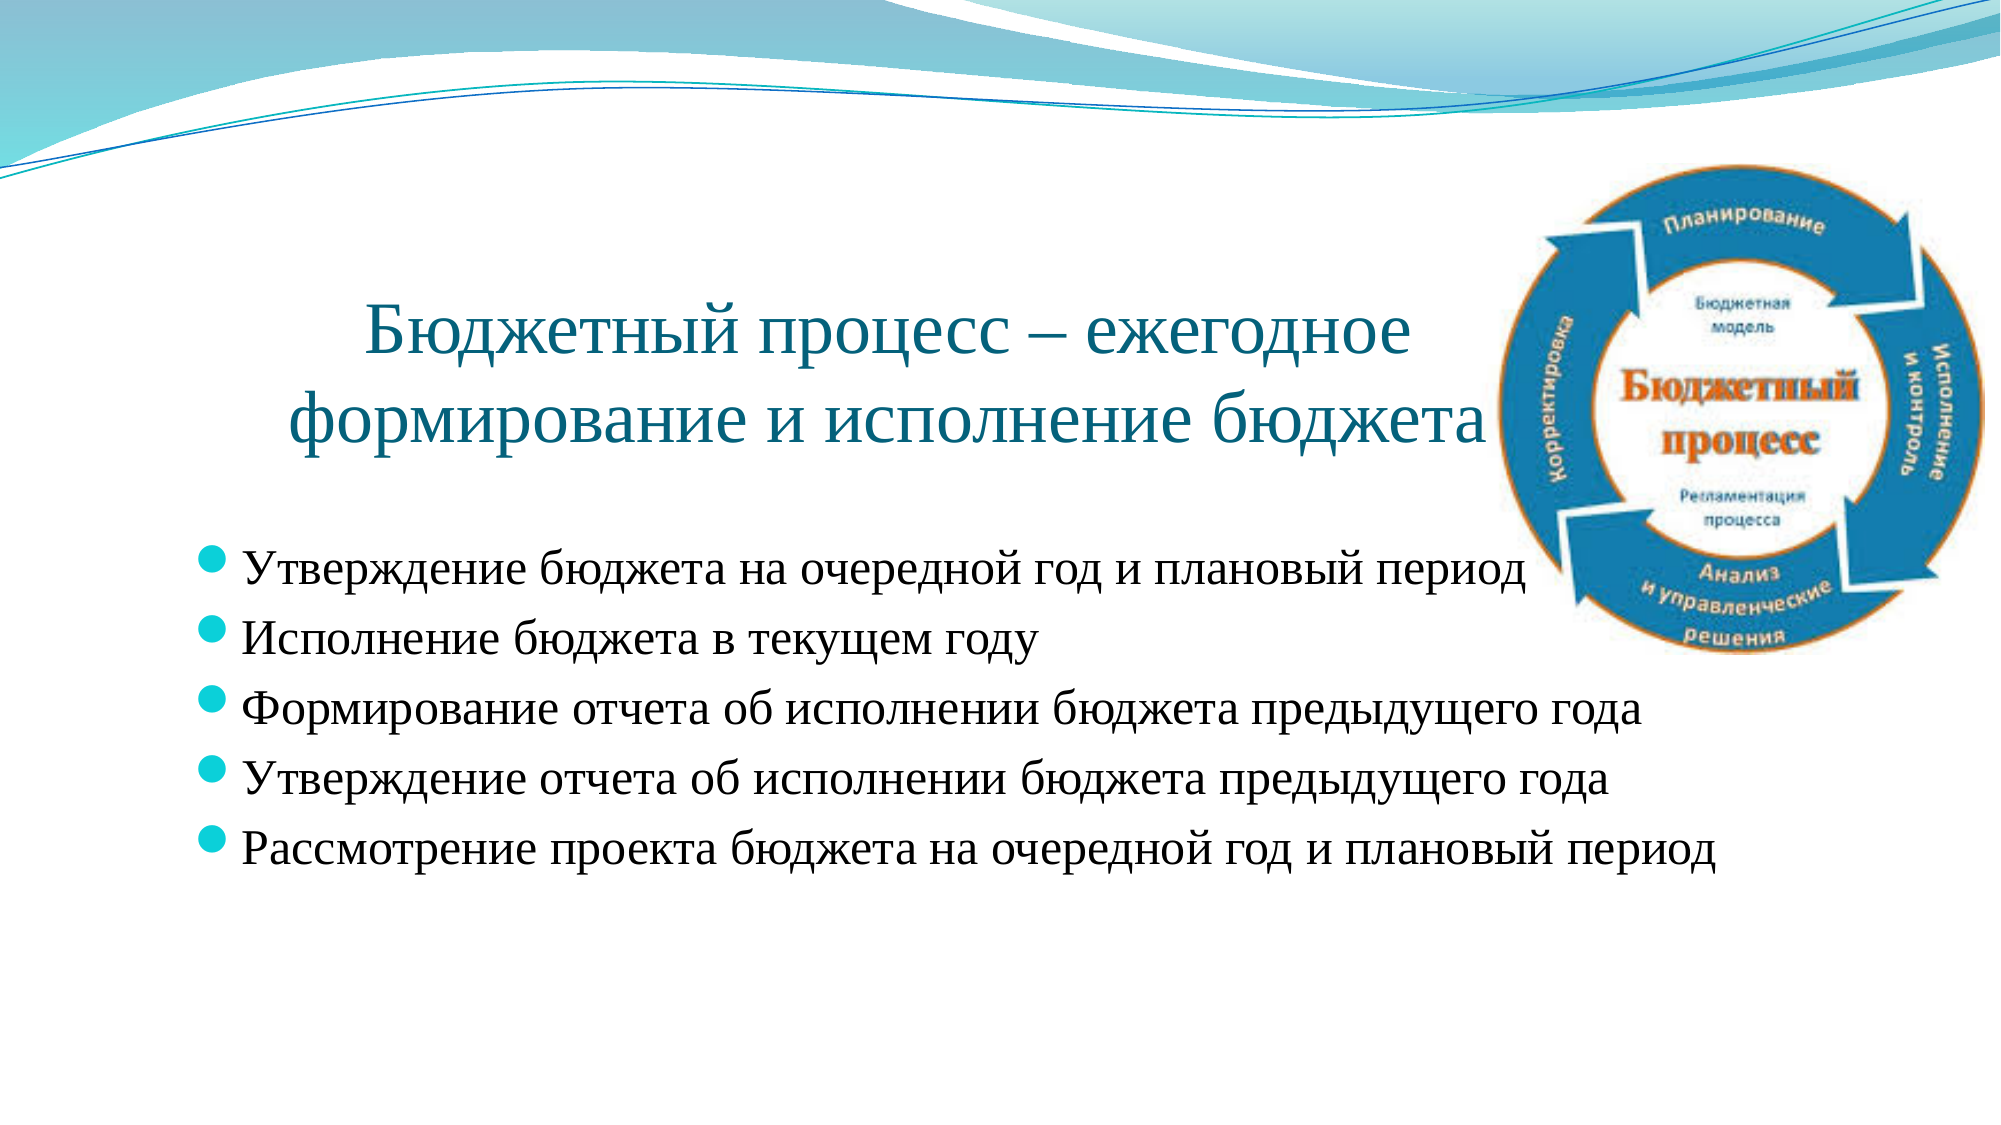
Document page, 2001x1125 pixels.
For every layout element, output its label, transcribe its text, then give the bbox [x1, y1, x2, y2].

title Бюджетный процесс – ежегодное формирование и исполнение бюджета [226, 269, 1438, 457]
list Утверждение бюджета на очередной год и плановый период Исполнение бюджета в текущем году Формирование отчета об исполнении бюджета предыдущего года Утверждение отчета об исполнении бюджета предыдущего года Рассмотрение проекта бюджета на очередной год и плановый период [179, 527, 1762, 1066]
table_cell 2606,4 [1438, 527, 1762, 666]
picture [1444, 163, 1985, 656]
